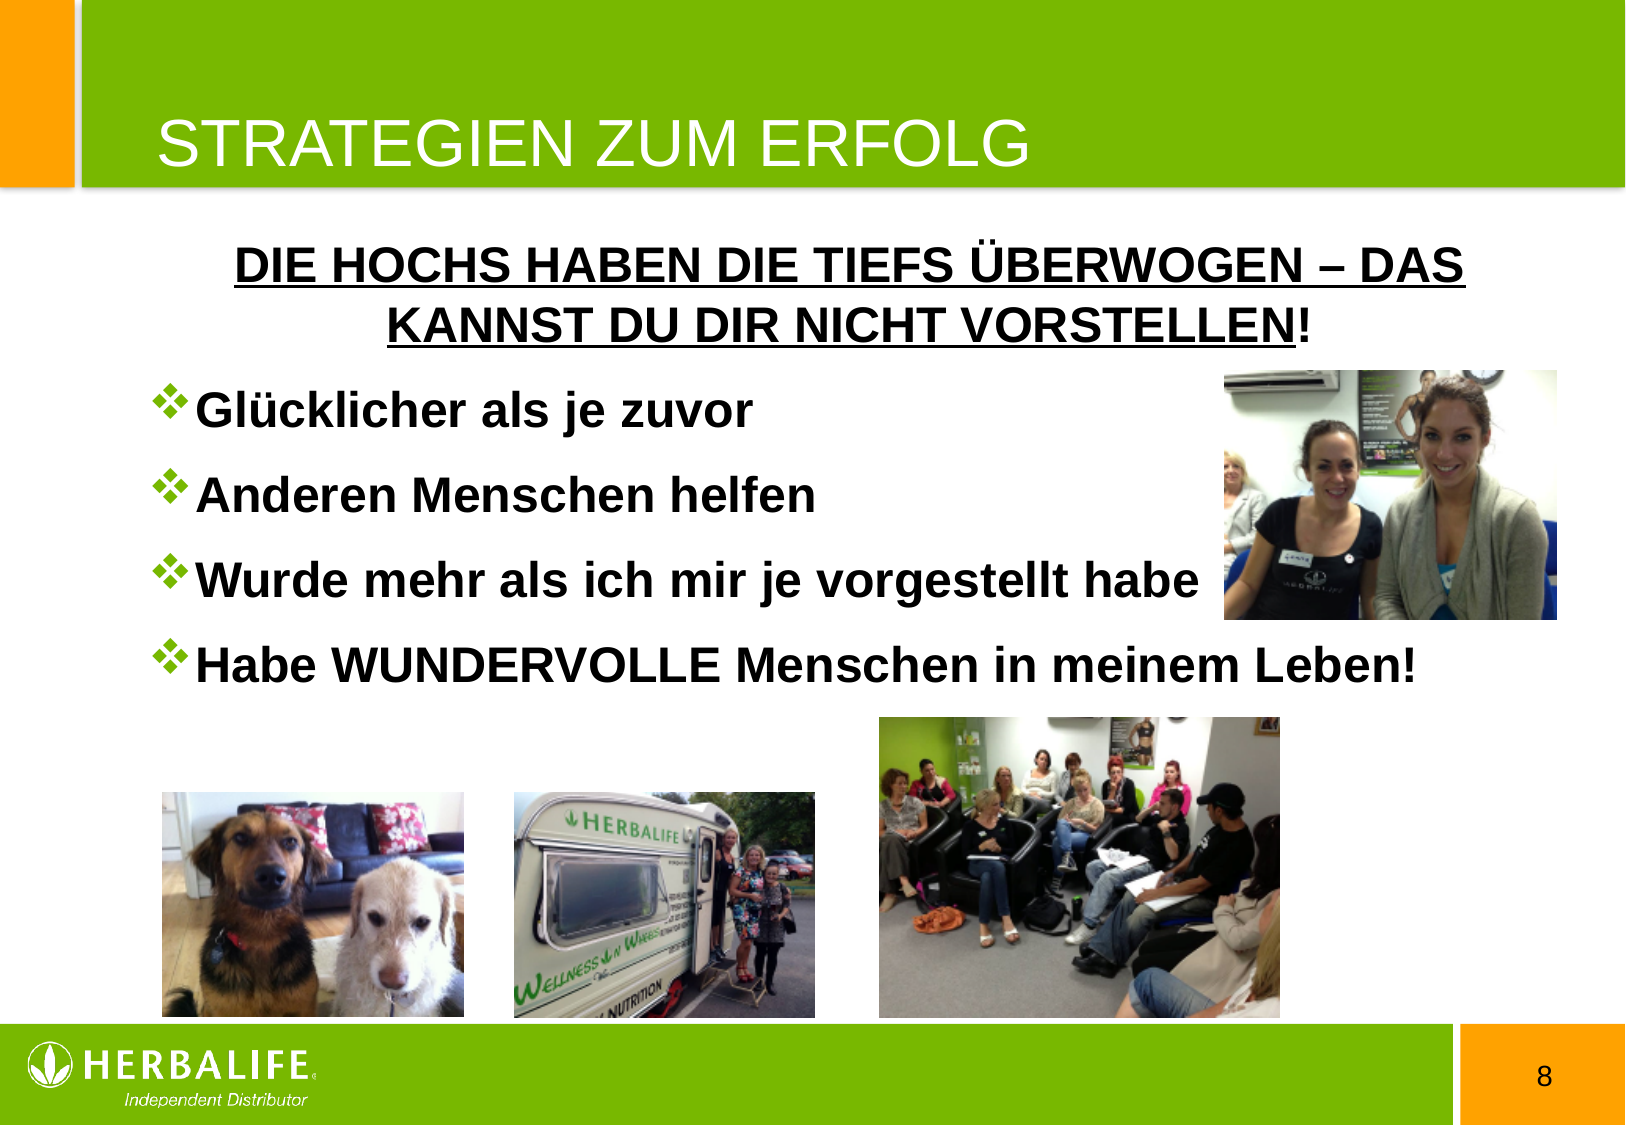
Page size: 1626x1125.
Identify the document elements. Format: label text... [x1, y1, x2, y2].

picture [514, 791, 815, 1018]
picture [162, 791, 464, 1017]
list DIE HOCHS HABEN DIE TIEFS ÜBERWOGEN – DAS KANNST DU DIR NICHT VORSTELLEN! Glücklicher als je zuvor Anderen Menschen helfen Wurde mehr als ich mir je vorgestellt habe Habe WUNDERVOLLE Menschen in meinem Leben! [132, 224, 1567, 1006]
picture [1224, 370, 1557, 620]
picture [878, 716, 1280, 1018]
title STRATEGIEN ZUM ERFOLG [140, 0, 1585, 188]
